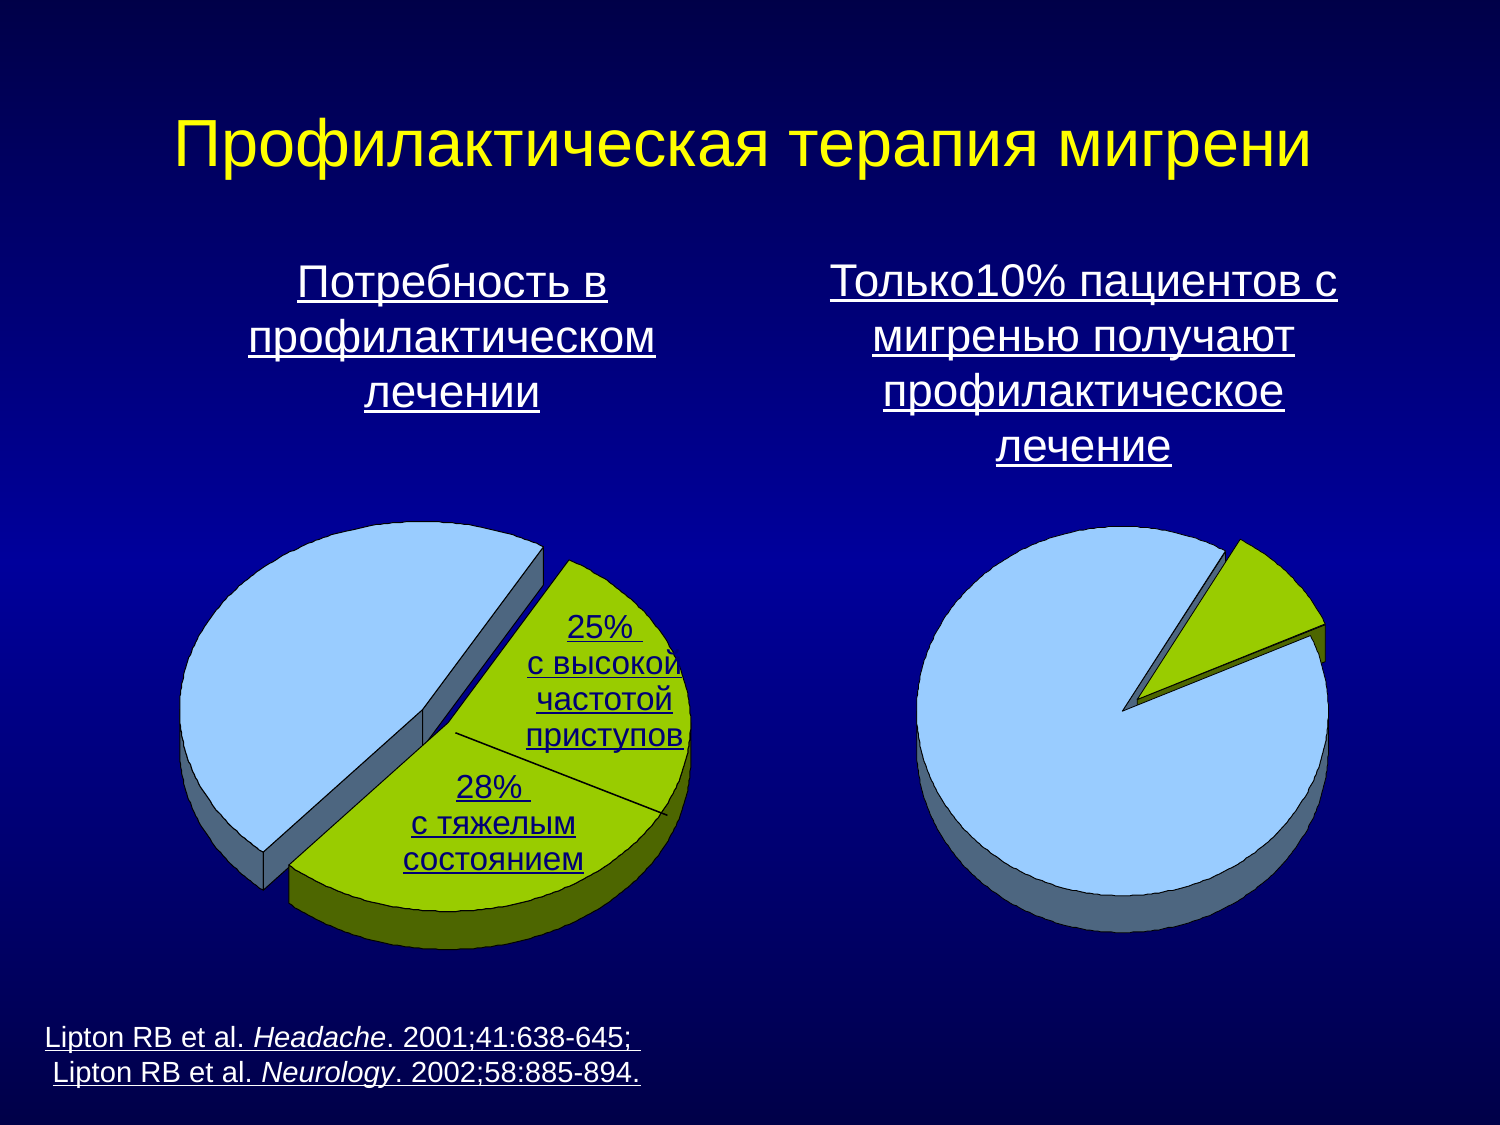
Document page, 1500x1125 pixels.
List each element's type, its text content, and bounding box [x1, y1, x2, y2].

text_box Lipton RB et al. Headache. 2001;41:638-645; Lipton RB et al. Neurology. 2002;58:885-894. [12, 1011, 656, 1097]
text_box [796, 502, 1471, 942]
text_box Только10% пациентов с мигренью получают профилактическое лечение [796, 243, 1372, 479]
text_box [40, 513, 845, 963]
title Профилактическая терапия мигрени [41, 82, 1447, 197]
text_box Потребность в профилактическом лечении [194, 244, 711, 425]
